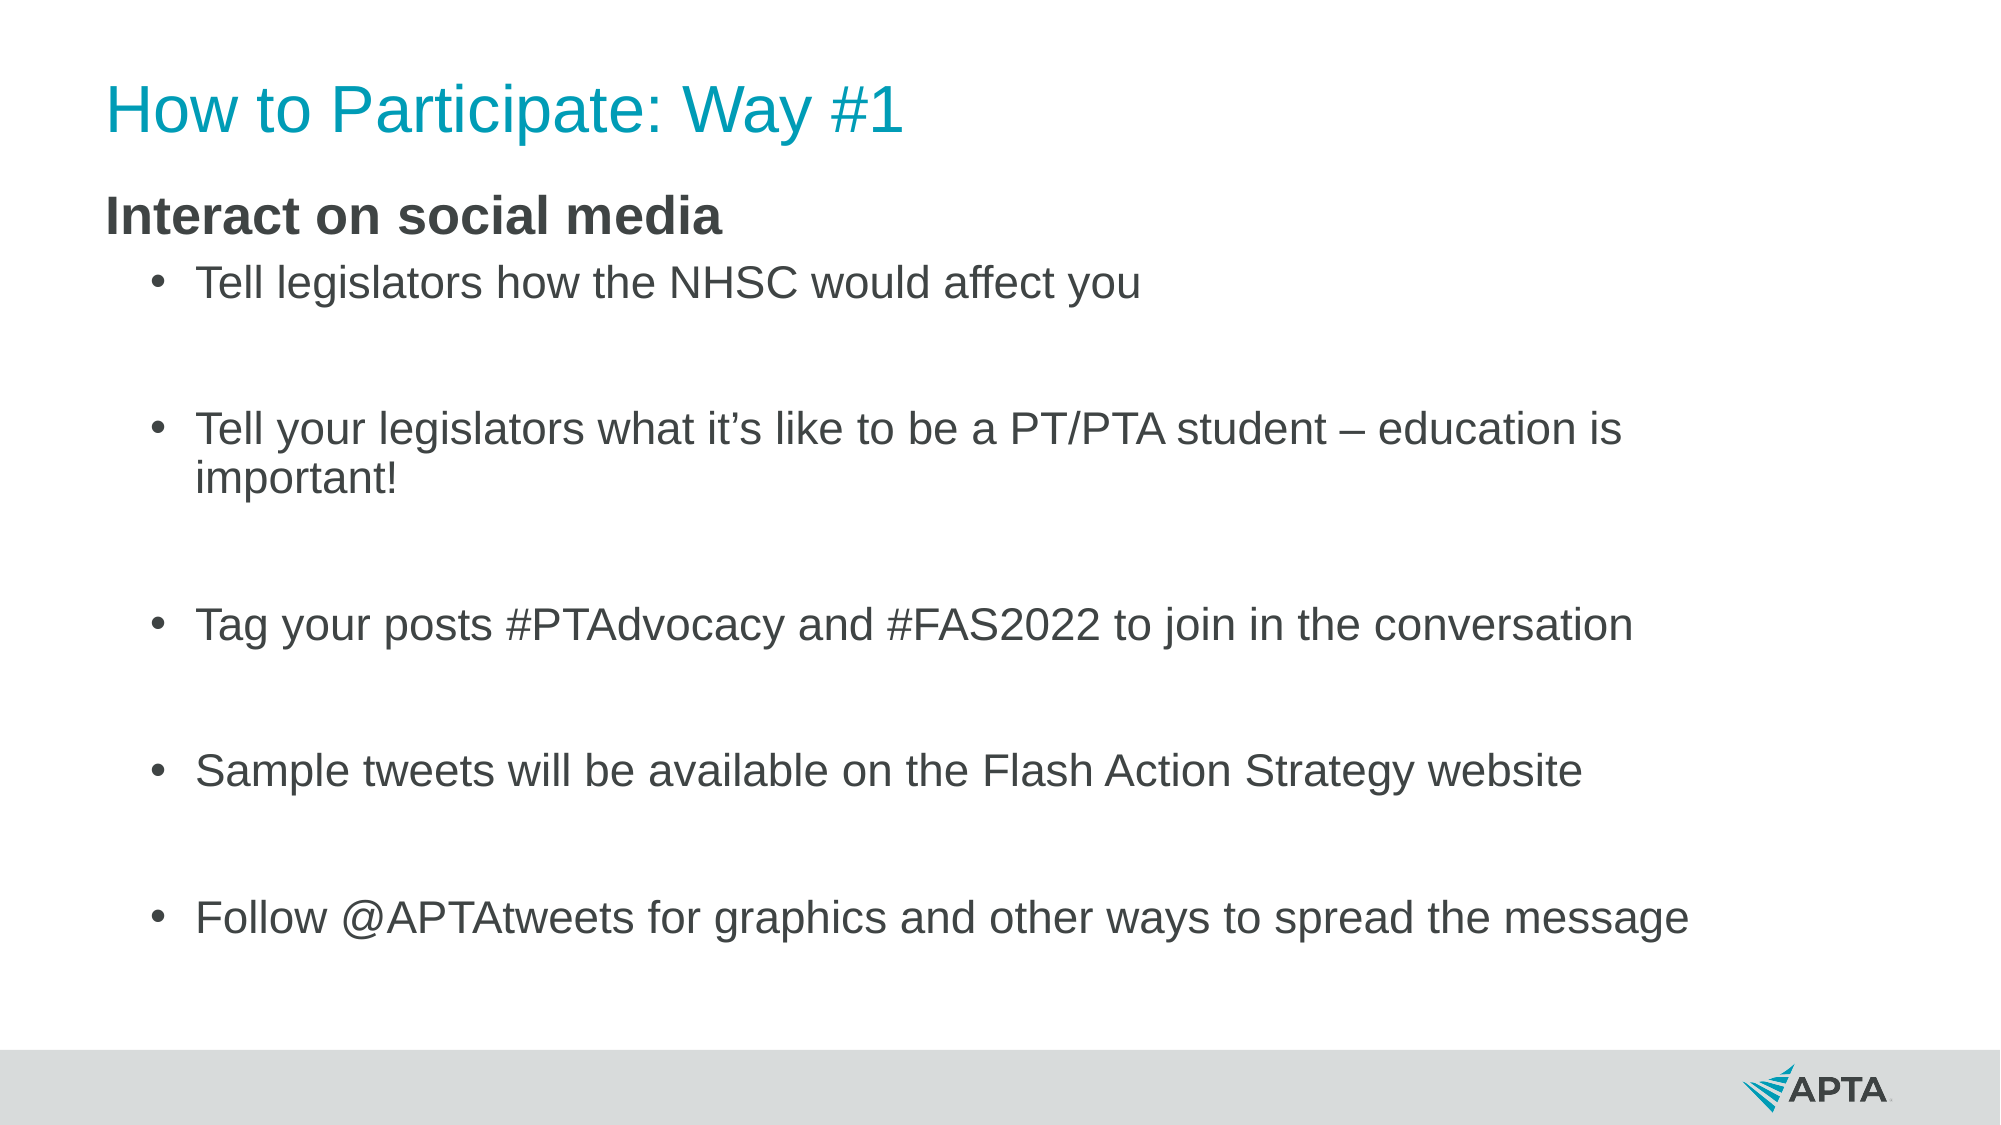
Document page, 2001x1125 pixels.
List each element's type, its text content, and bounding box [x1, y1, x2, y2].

picture [1742, 1063, 1893, 1113]
list Interact on social media Tell legislators how the NHSC would affect you Tell your legislators what it’s like to be a PT/PTA student – education is important! Tag your posts #PTAdvocacy and #FAS2022 to join in the conversation Sample tweets will be available on the Flash Action Strategy website Follow @APTAtweets for graphics and other ways to spread the message [105, 187, 1719, 989]
title How to Participate: Way #1 [105, 75, 1755, 225]
